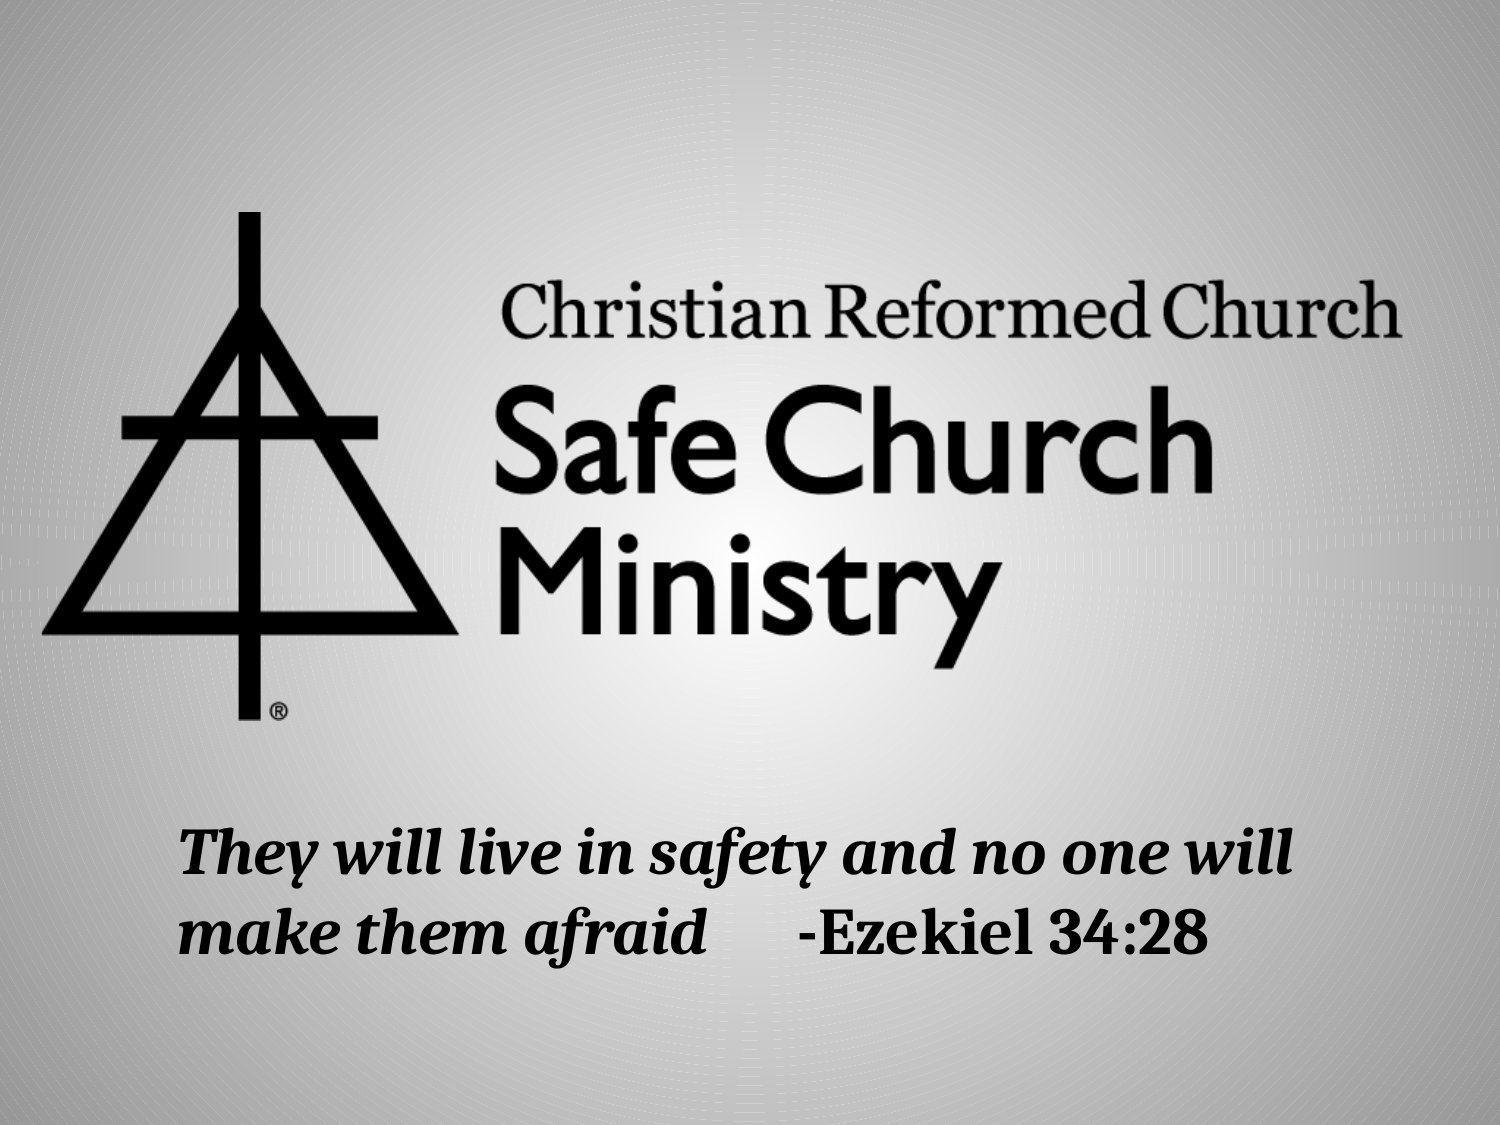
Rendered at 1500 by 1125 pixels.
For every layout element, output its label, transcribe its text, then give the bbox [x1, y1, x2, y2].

subtitle They will live in safety and no one will make them afraid -Ezekiel 34:28 [162, 800, 1388, 988]
picture [41, 212, 1480, 721]
